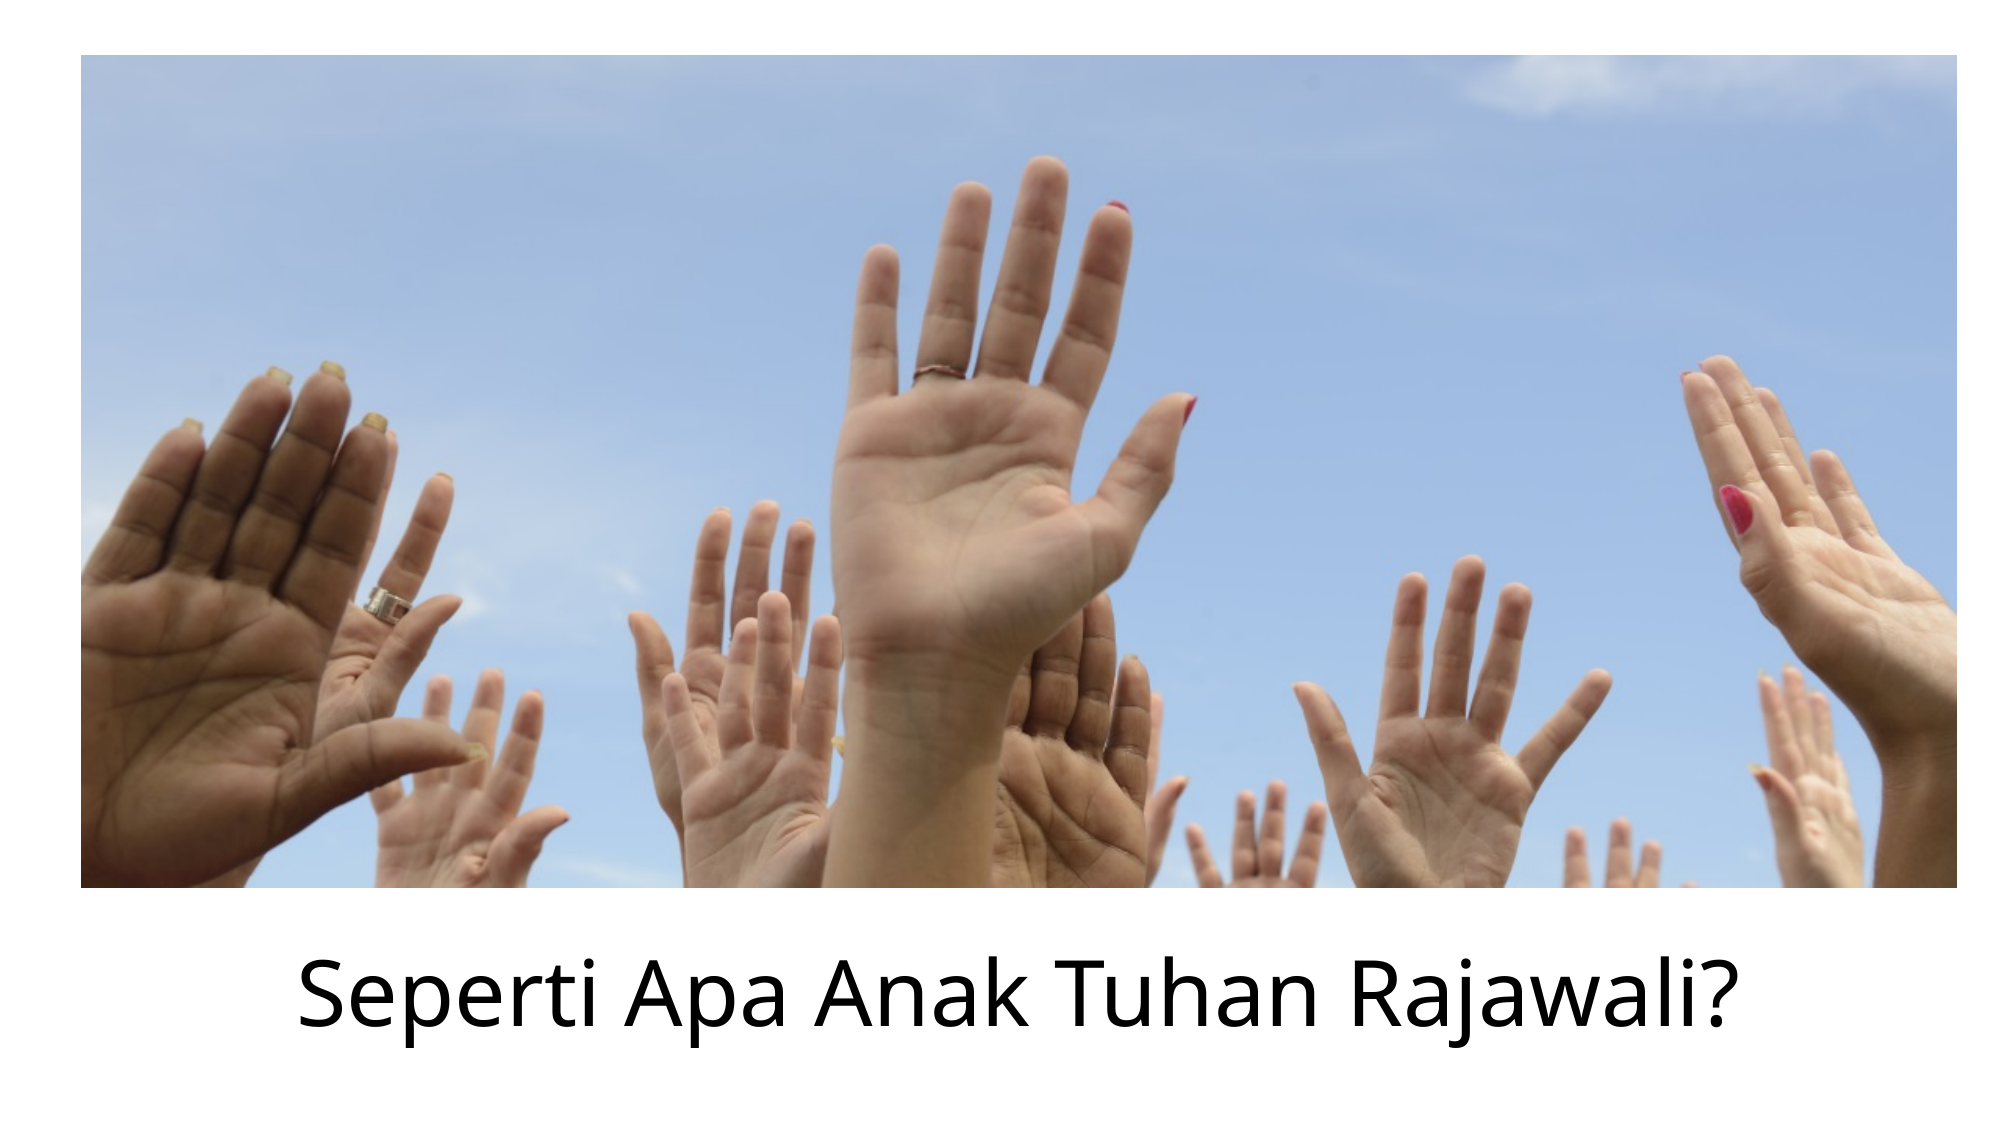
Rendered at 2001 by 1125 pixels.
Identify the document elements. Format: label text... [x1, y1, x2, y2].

title Seperti Apa Anak Tuhan Rajawali? [156, 888, 1882, 1106]
picture [81, 55, 1957, 888]
